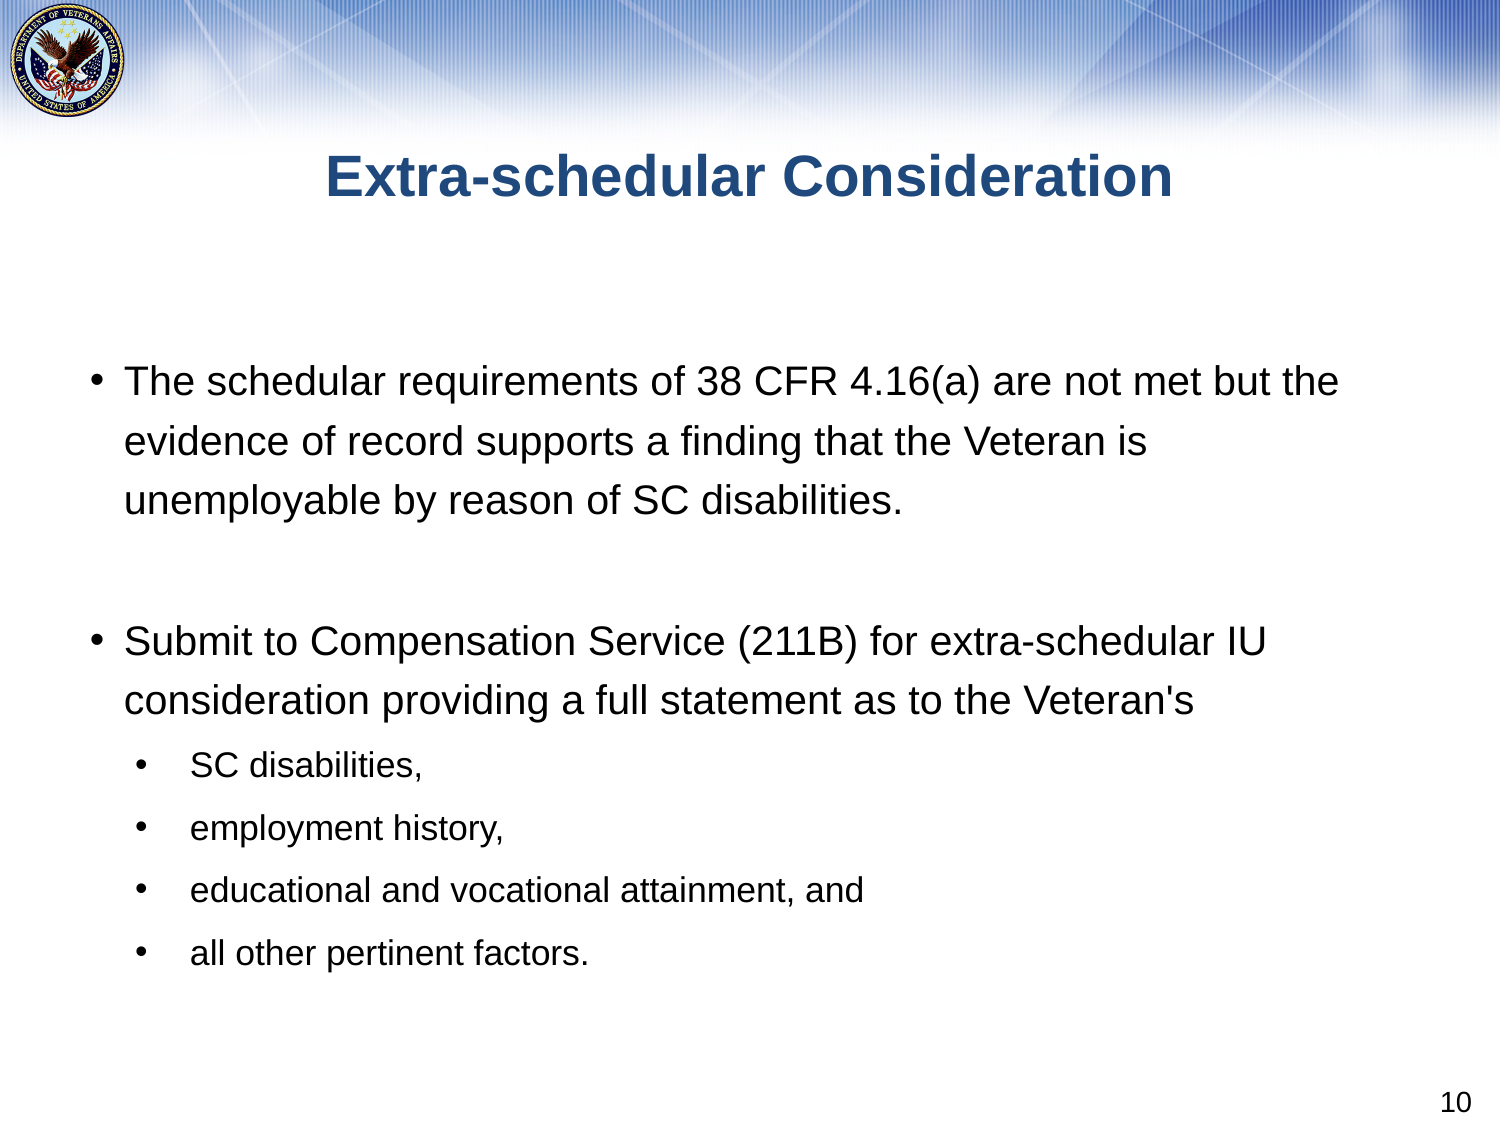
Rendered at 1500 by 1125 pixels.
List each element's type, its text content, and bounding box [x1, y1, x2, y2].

picture [0, 0, 1500, 130]
slide_number 10 [1136, 1083, 1487, 1125]
picture [0, 309, 1500, 1062]
title Extra-schedular Consideration [0, 130, 1500, 309]
list The schedular requirements of 38 CFR 4.16(a) are not met but the evidence of record supports a finding that the Veteran is unemployable by reason of SC disabilities. Submit to Compensation Service (211B) for extra-schedular IU consideration providing a full statement as to the Veteran's SC disabilities, employment history, educational and vocational attainment, and all other pertinent factors. [75, 337, 1425, 980]
